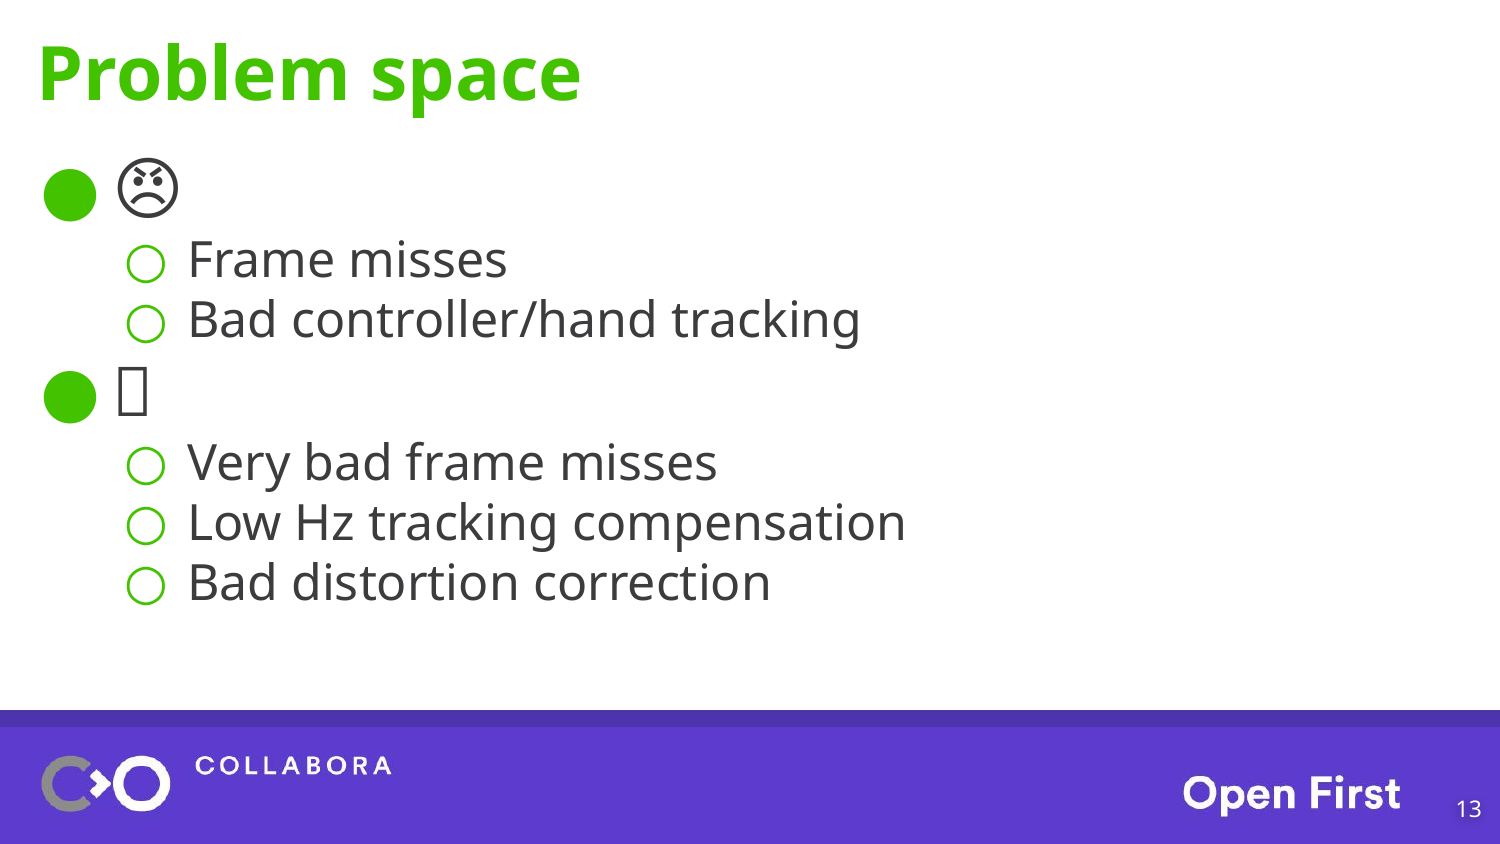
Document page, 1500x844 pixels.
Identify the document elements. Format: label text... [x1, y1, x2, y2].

title Problem space [36, 25, 1464, 133]
list 😠 Frame misses Bad controller/hand tracking 🤢 Very bad frame misses Low Hz tracking compensation Bad distortion correction [37, 145, 1463, 729]
picture [0, 0, 1500, 844]
